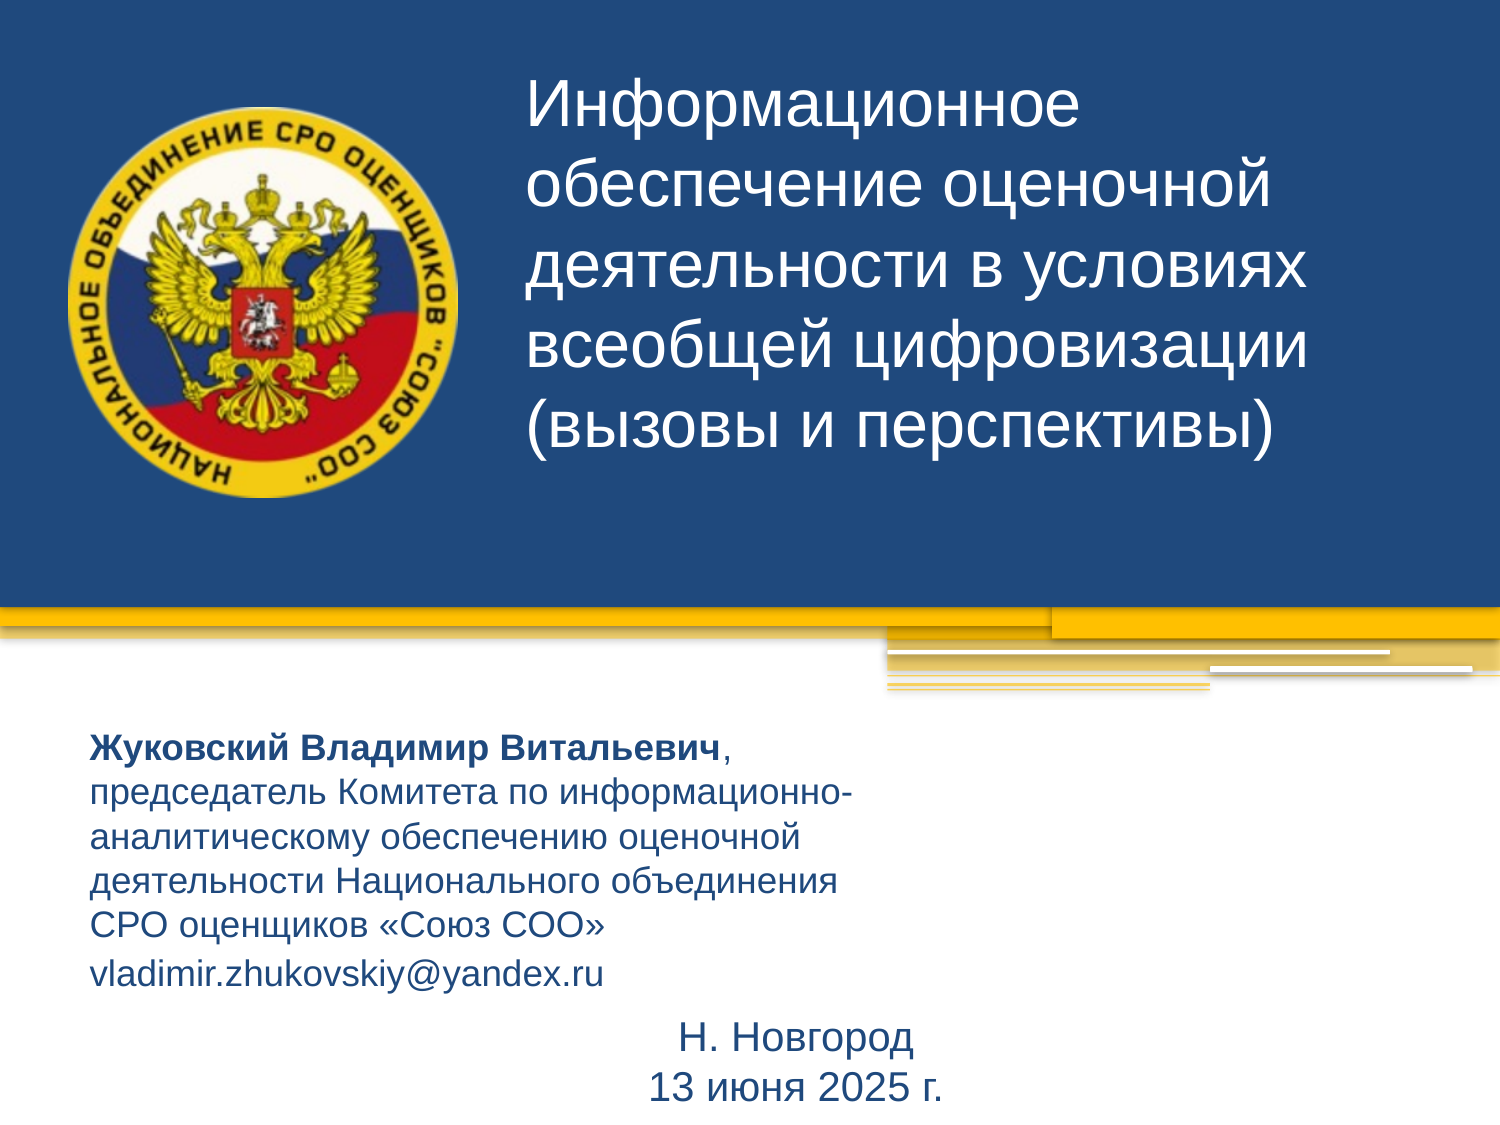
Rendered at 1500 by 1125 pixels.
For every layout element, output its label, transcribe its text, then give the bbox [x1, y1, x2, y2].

text_box Н. Новгород 13 июня 2025 г. [471, 1001, 1121, 1117]
subtitle Жуковский Владимир Витальевич, председатель Комитета по информационно-аналитическому обеспечению оценочной деятельности Национального объединения СРО оценщиков «Союз СОО» vladimir.zhukovskiy@yandex.ru [64, 716, 878, 1004]
picture [67, 107, 459, 499]
title Информационное обеспечение оценочной деятельности в условиях всеобщей цифровизации (вызовы и перспективы) [510, 30, 1423, 468]
